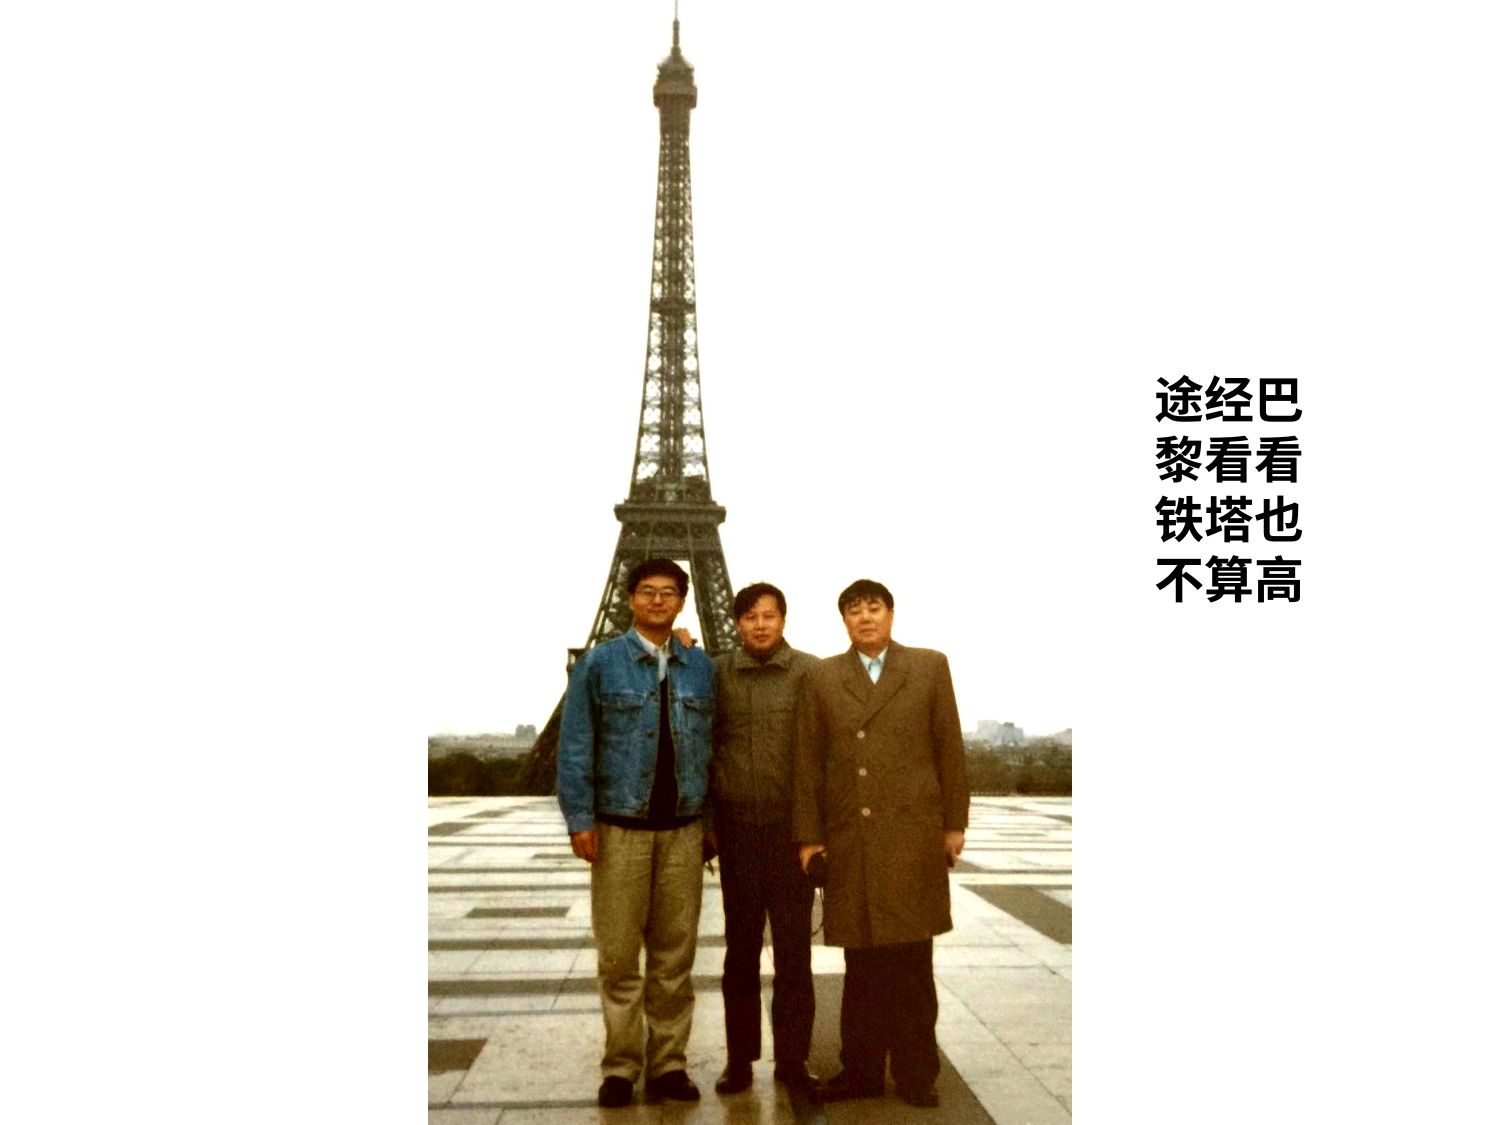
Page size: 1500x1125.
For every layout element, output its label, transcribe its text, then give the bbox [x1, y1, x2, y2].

picture [428, 0, 1072, 1125]
text_box 途经巴黎看看铁塔也不算高 [1139, 361, 1365, 617]
